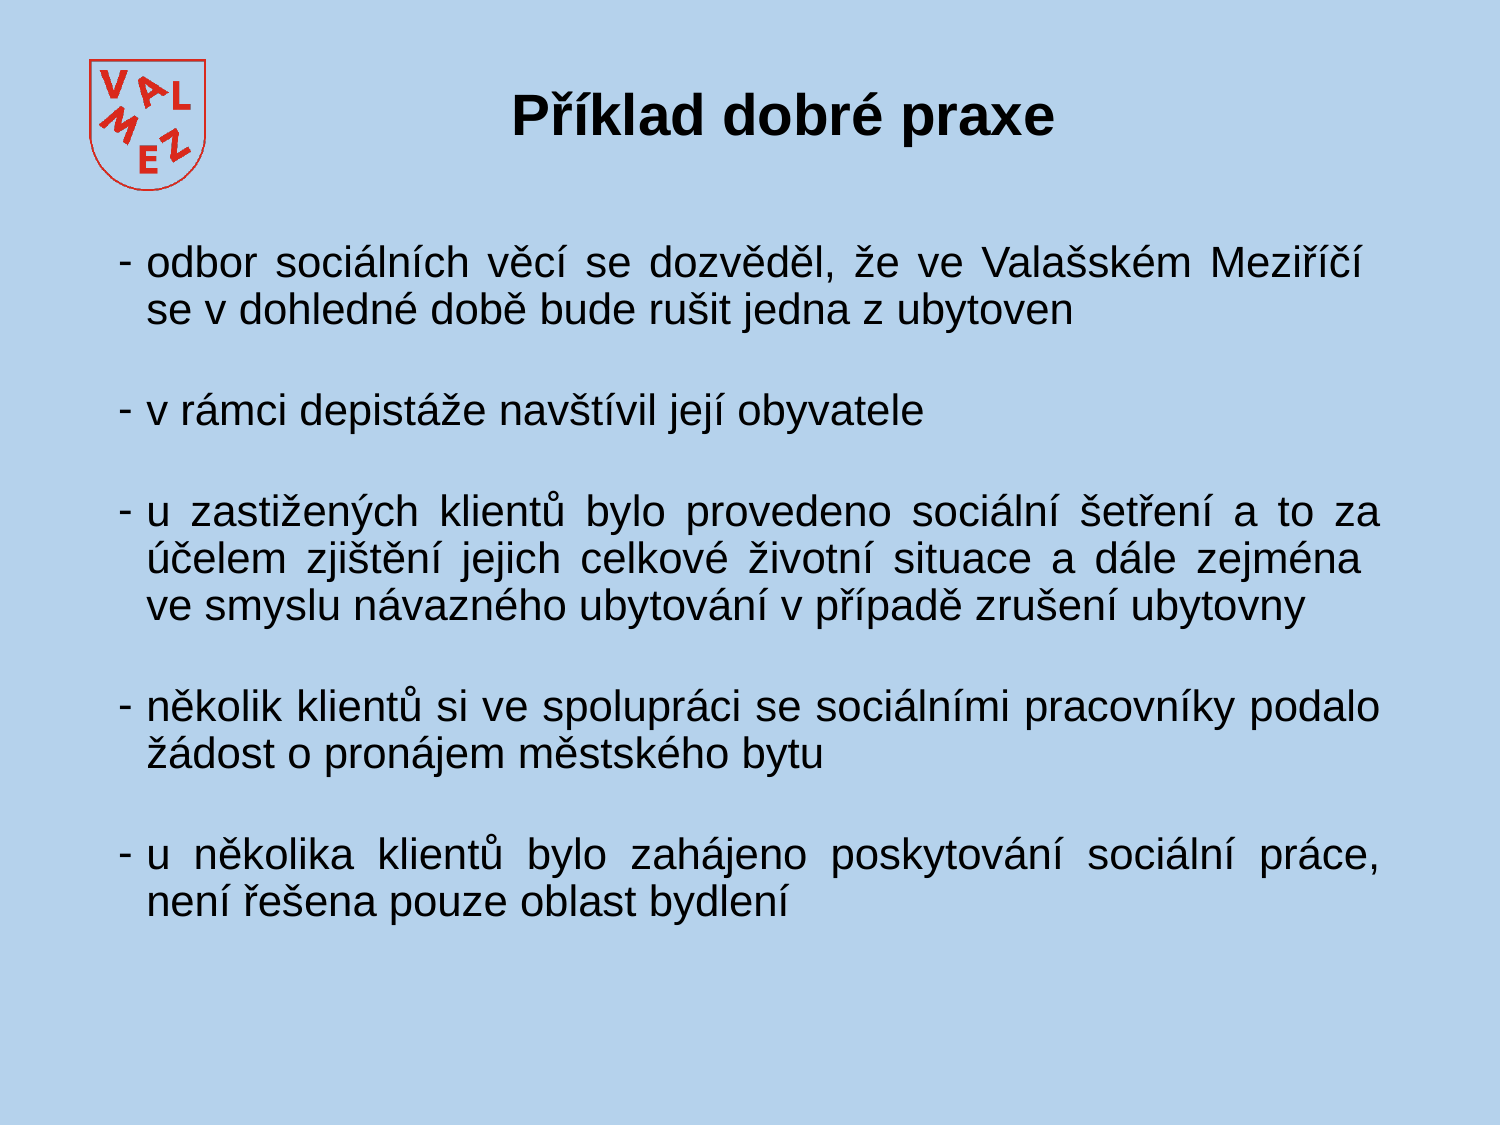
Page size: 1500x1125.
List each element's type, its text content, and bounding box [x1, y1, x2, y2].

list odbor sociálních věcí se dozvěděl, že ve Valašském Meziříčí se v dohledné době bude rušit jedna z ubytoven v rámci depistáže navštívil její obyvatele u zastižených klientů bylo provedeno sociální šetření a to za účelem zjištění jejich celkové životní situace a dále zejména ve smyslu návazného ubytování v případě zrušení ubytovny několik klientů si ve spolupráci se sociálními pracovníky podalo žádost o pronájem městského bytu u několika klientů bylo zahájeno poskytování sociální práce, není řešena pouze oblast bydlení [103, 231, 1397, 1014]
title Příklad dobré praxe [171, 59, 1397, 231]
picture [89, 59, 207, 192]
